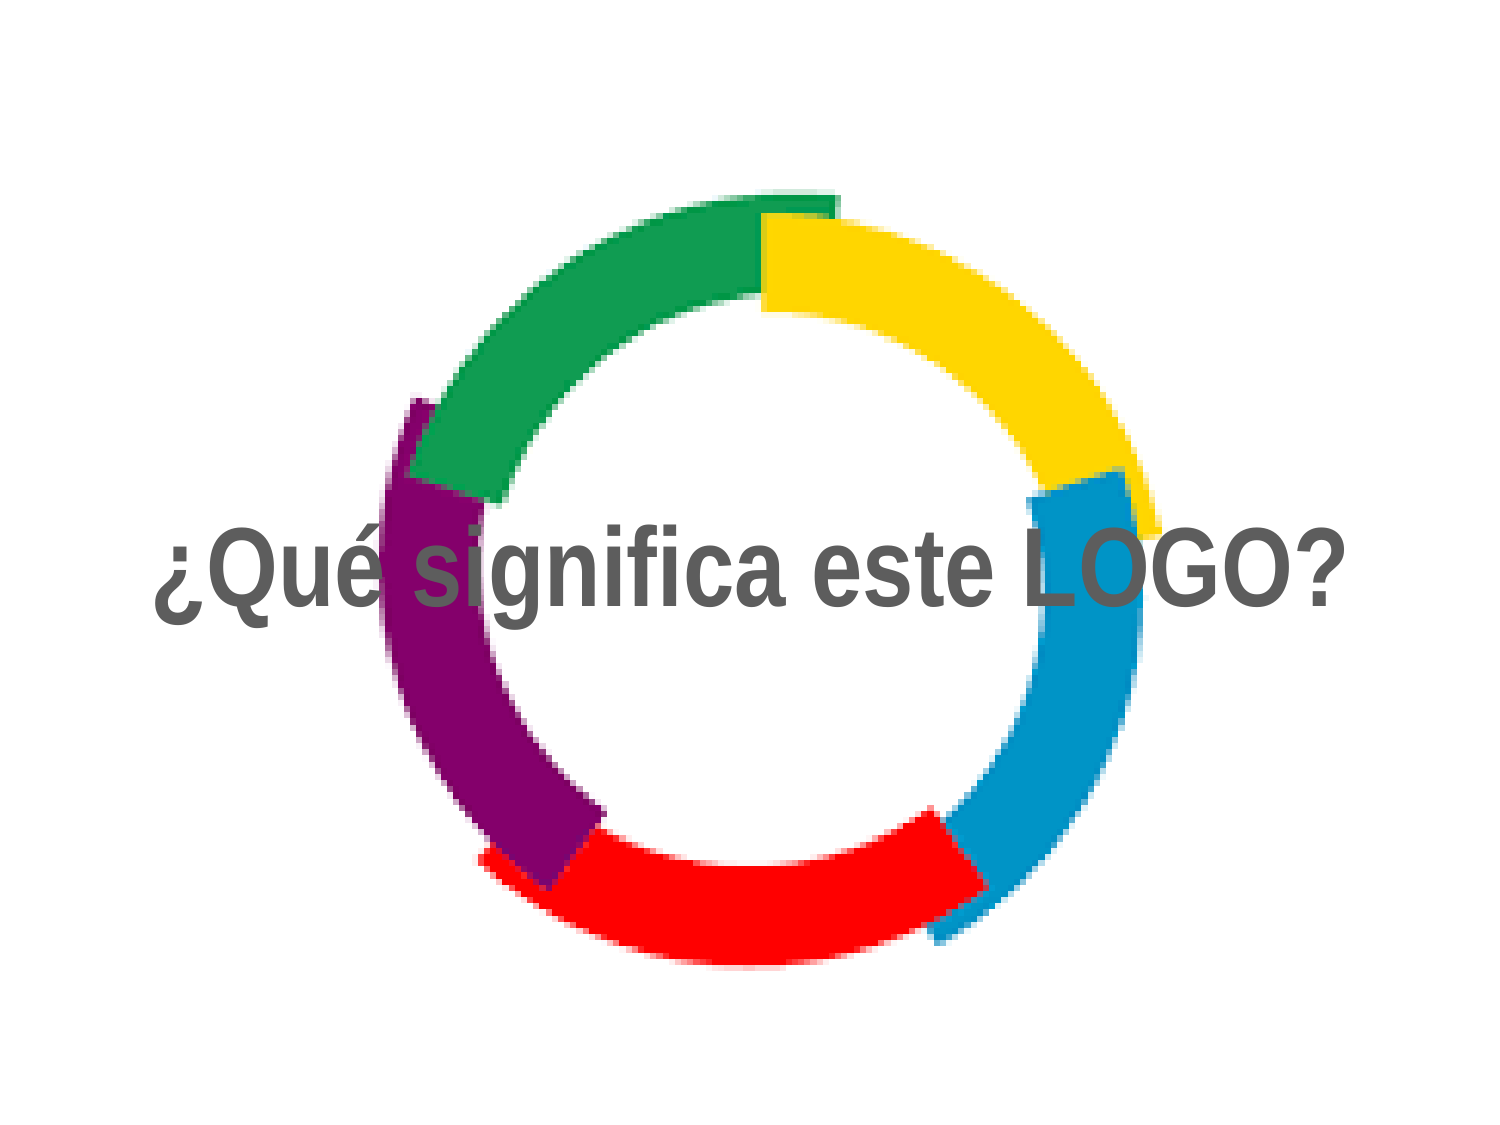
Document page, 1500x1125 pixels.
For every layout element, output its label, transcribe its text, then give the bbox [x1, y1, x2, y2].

text_box ¿Qué significa este LOGO? [135, 486, 307, 637]
picture [312, 146, 1200, 990]
text_box ¿Qué significa este LOGO? [1205, 486, 1365, 637]
